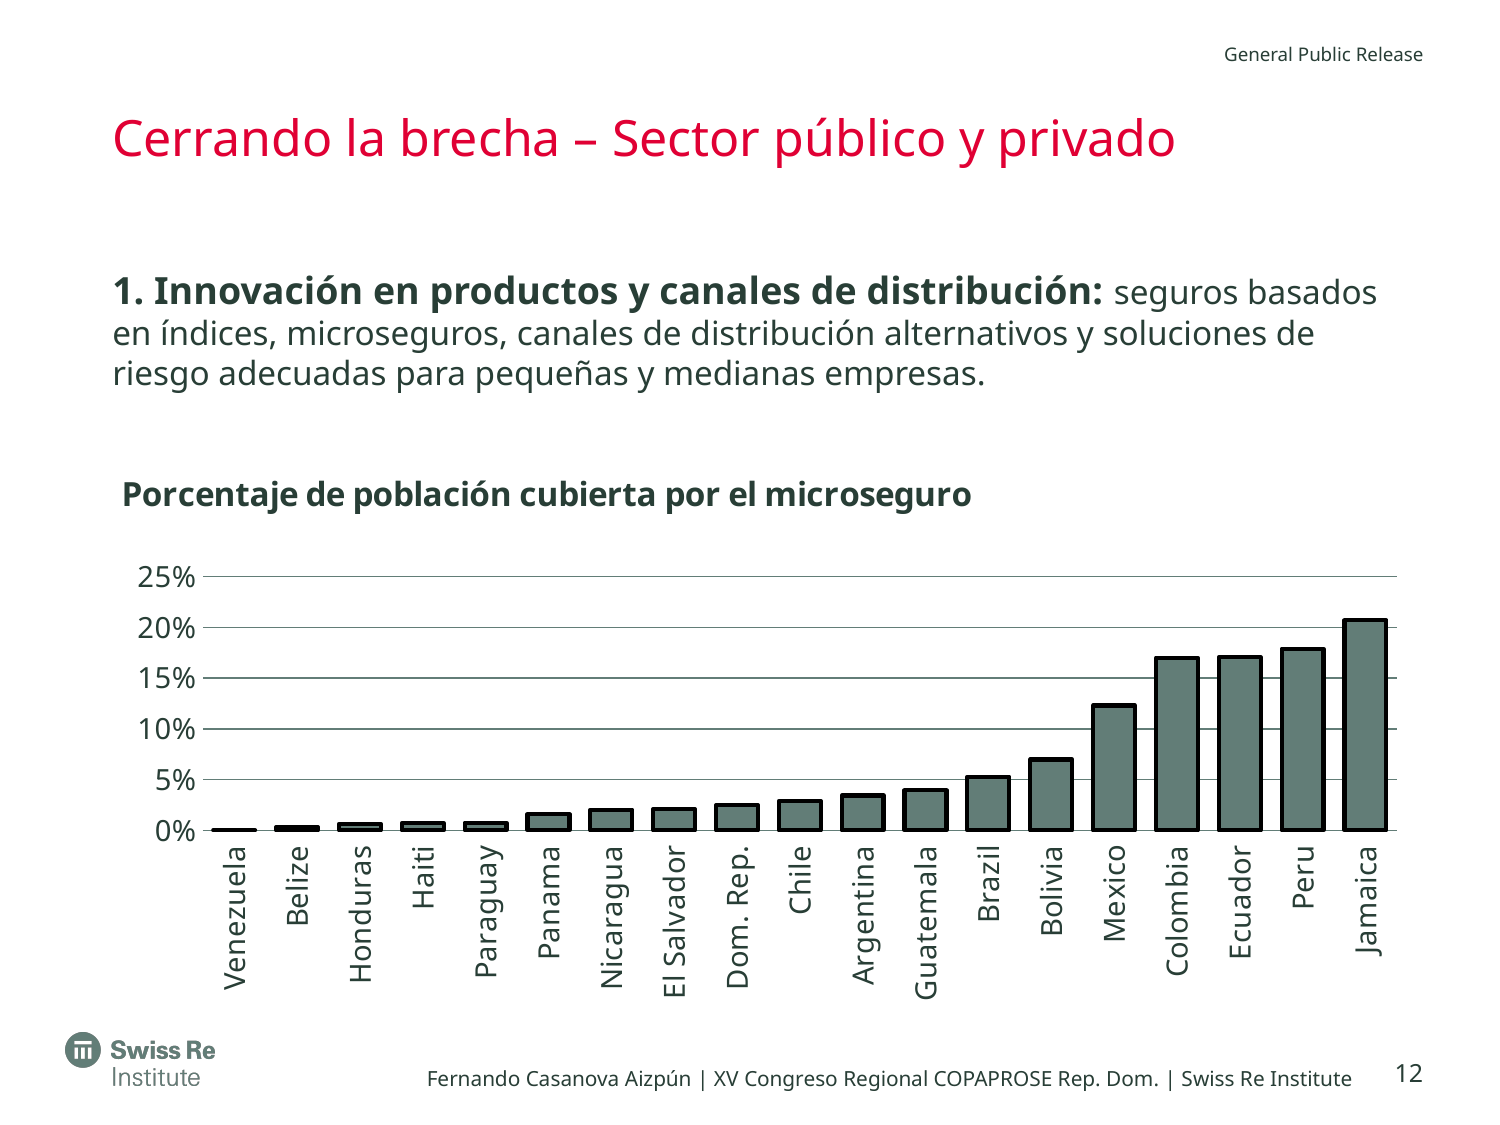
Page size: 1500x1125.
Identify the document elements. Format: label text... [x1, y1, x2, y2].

slide_number 12 [1387, 1061, 1424, 1092]
picture [65, 1032, 215, 1086]
chart [110, 462, 1424, 1013]
title Cerrando la brecha – Sector público y privado [112, 113, 1424, 228]
list 1. Innovación en productos y canales de distribución: seguros basados en índices, microseguros, canales de distribución alternativos y soluciones de riesgo adecuadas para pequeñas y medianas empresas. [112, 267, 1424, 461]
